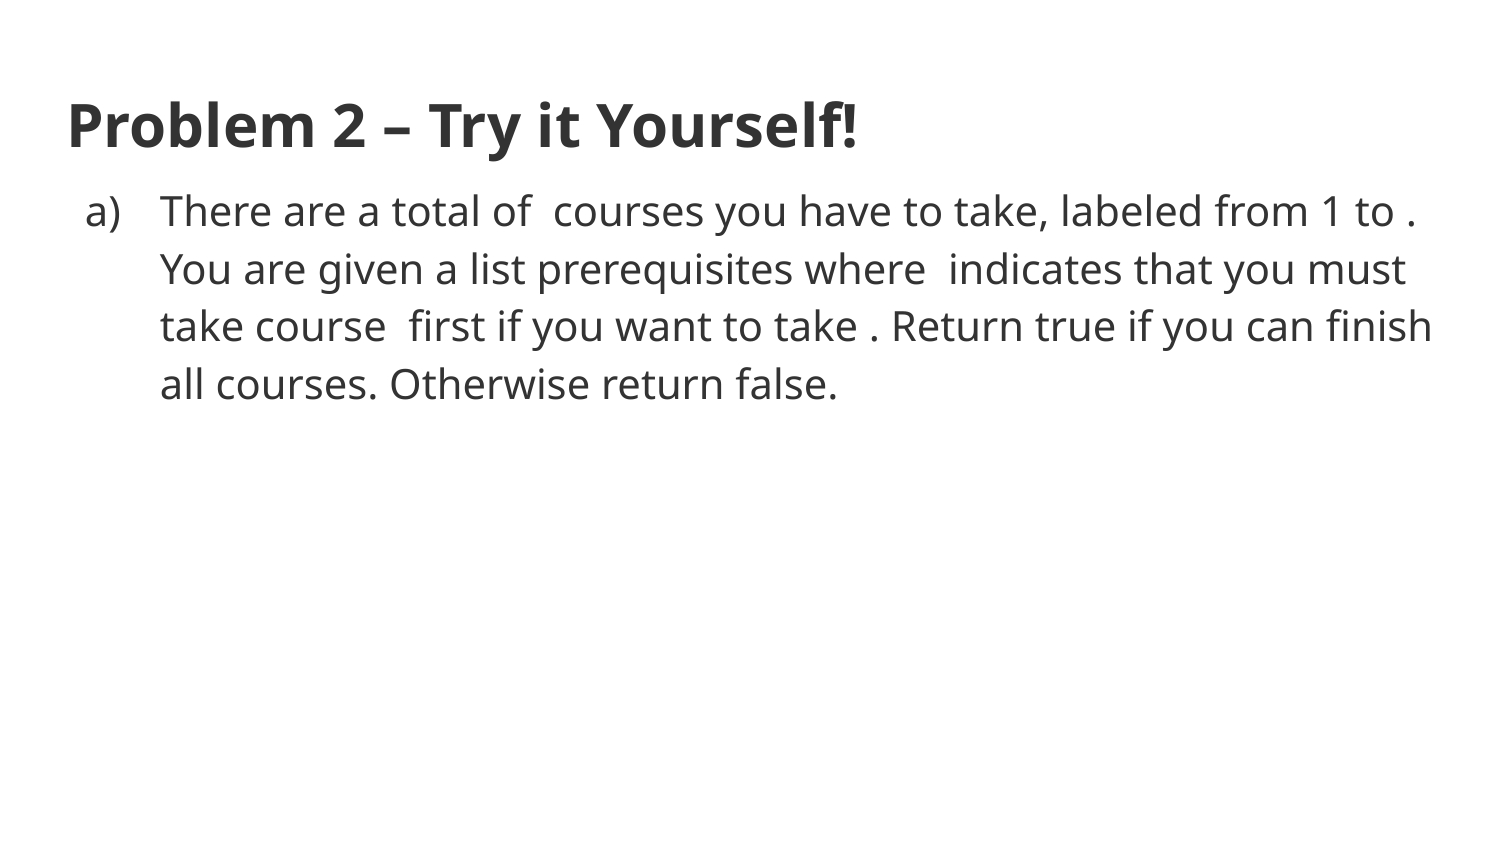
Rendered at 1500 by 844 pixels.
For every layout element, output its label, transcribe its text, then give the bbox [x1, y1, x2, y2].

title Problem 2 – Try it Yourself! [51, 72, 1449, 176]
